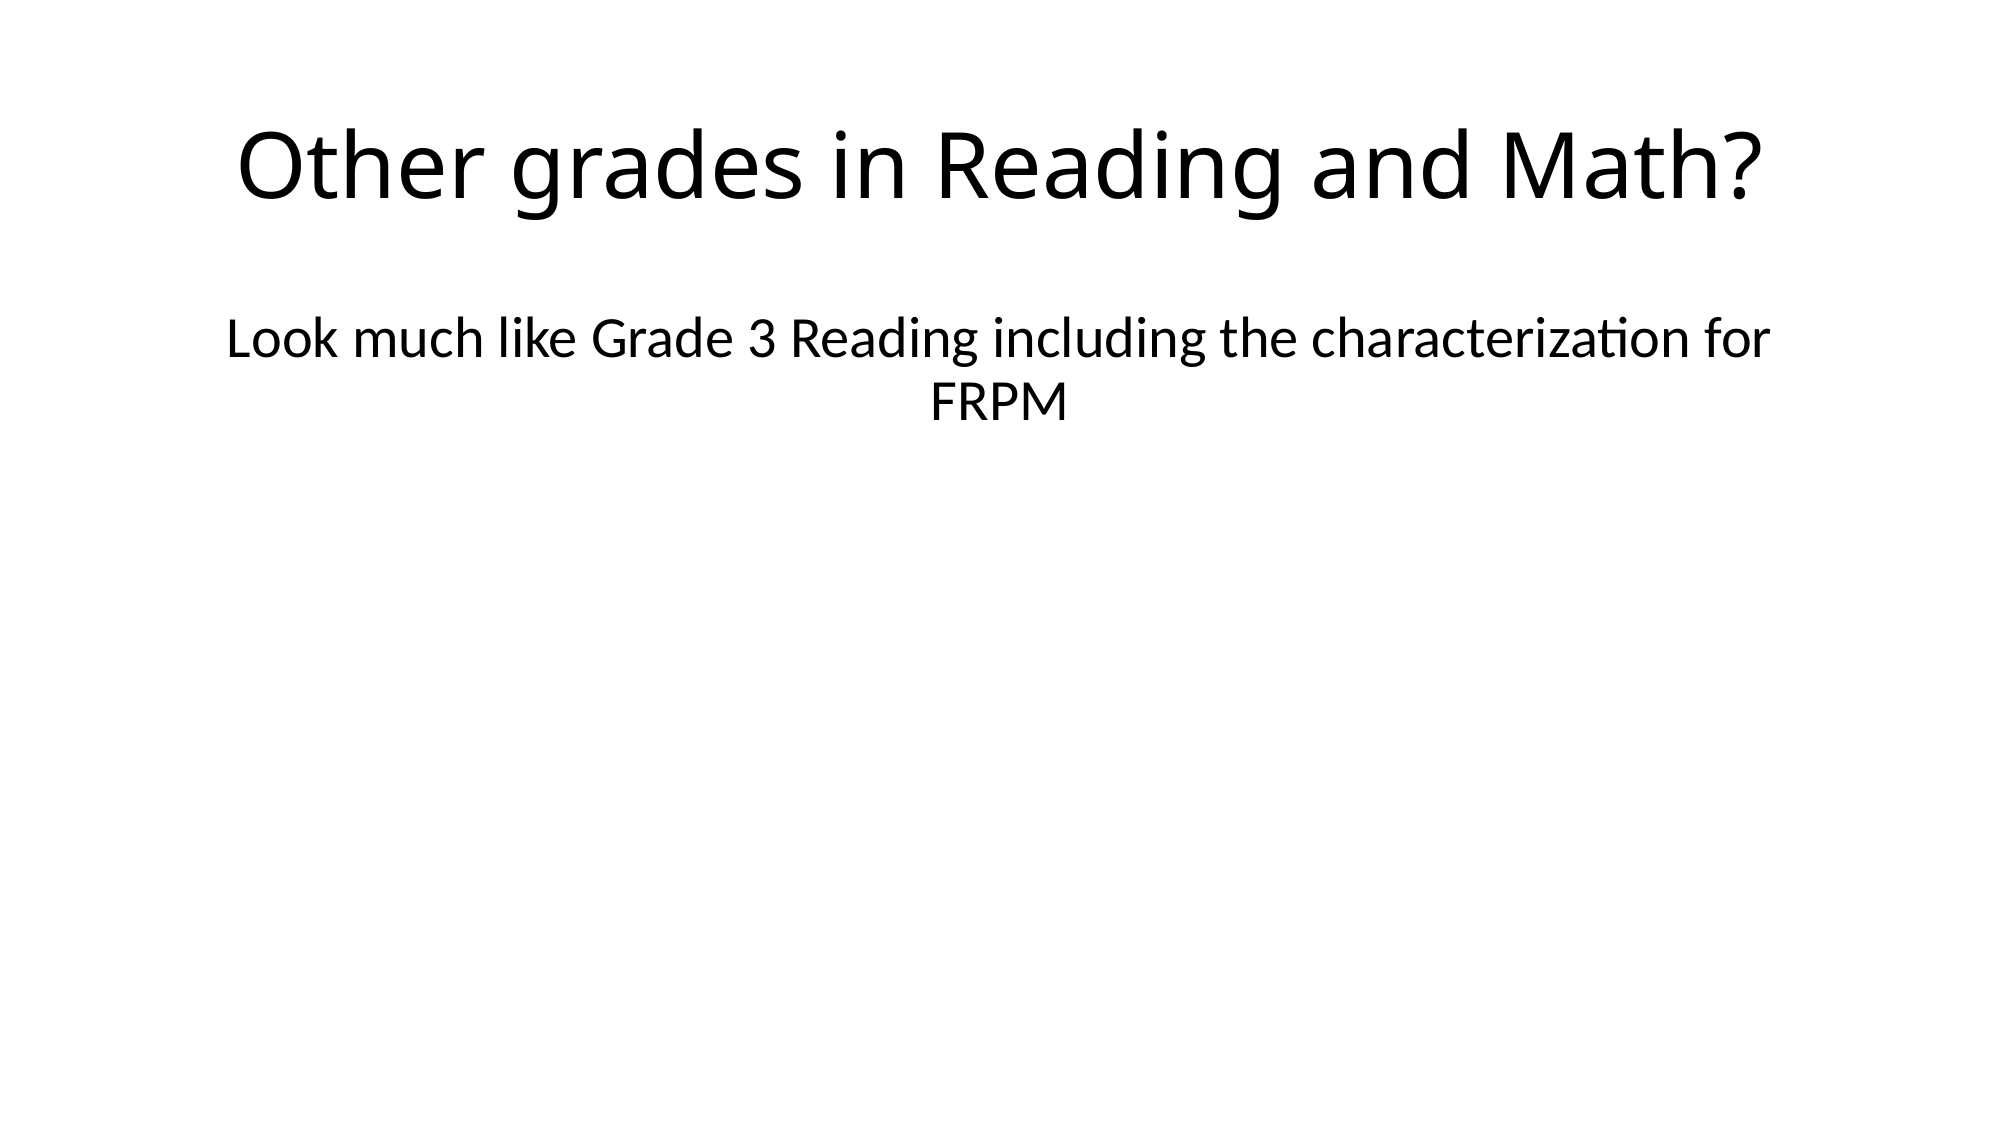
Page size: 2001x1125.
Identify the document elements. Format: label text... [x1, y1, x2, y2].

list Look much like Grade 3 Reading including the characterization for FRPM [137, 299, 1863, 1014]
title Other grades in Reading and Math? [137, 59, 1863, 278]
